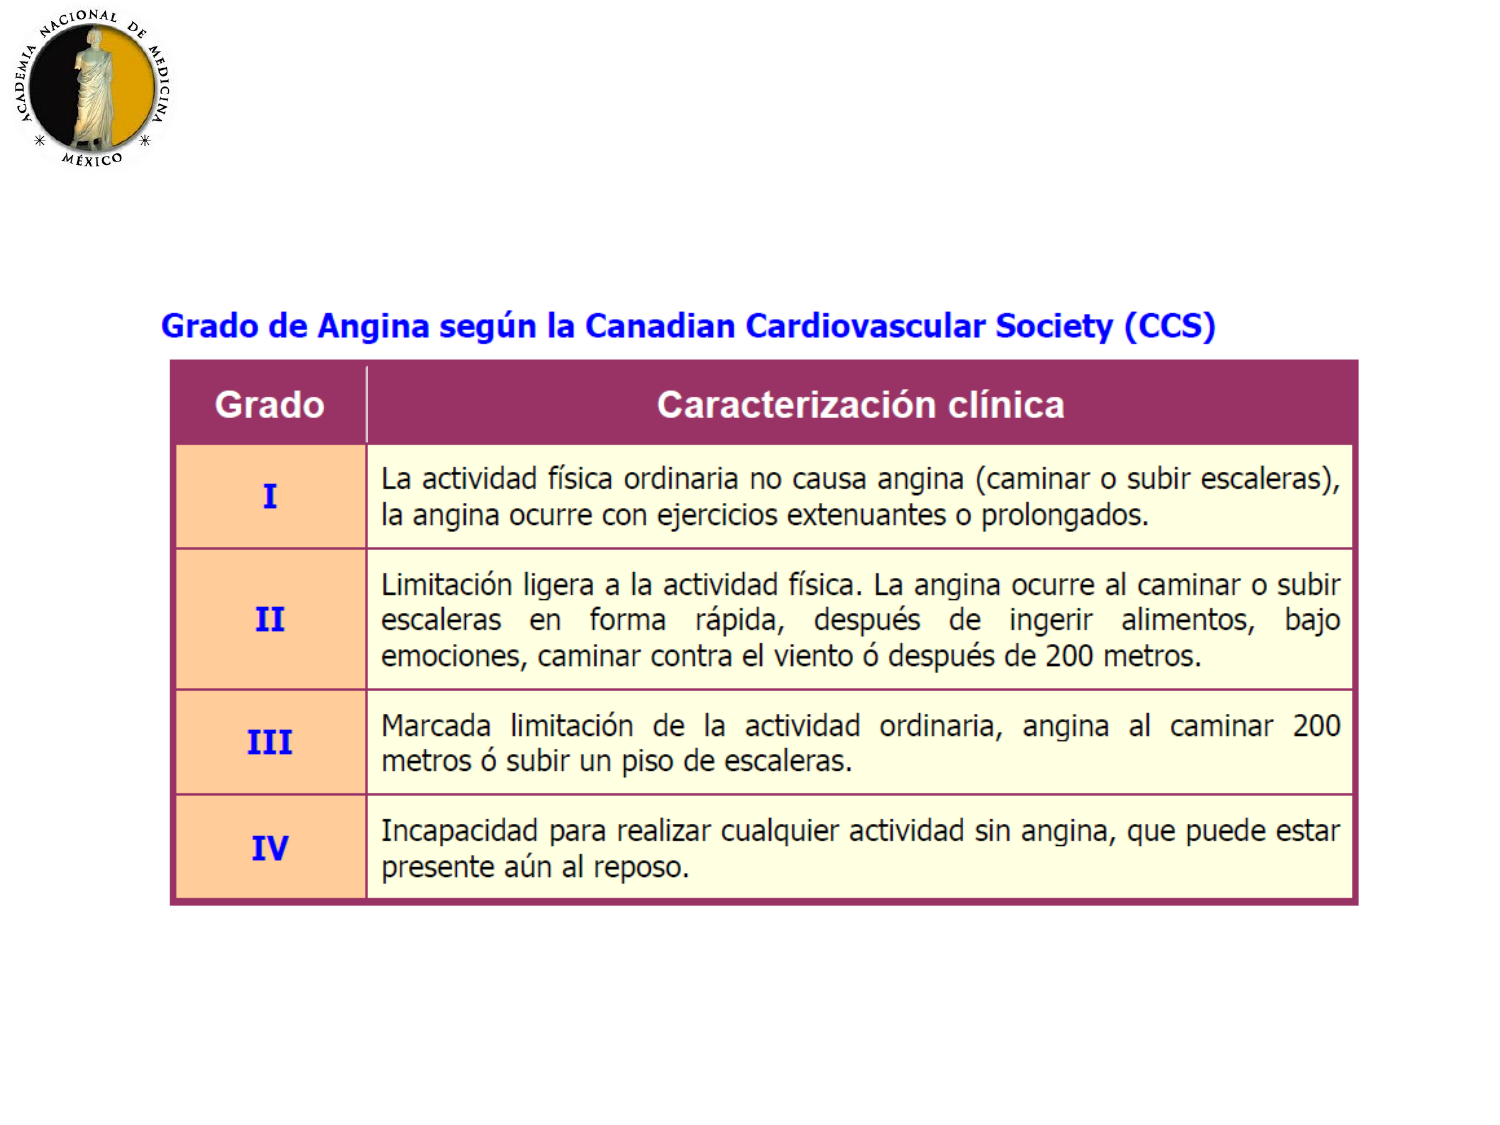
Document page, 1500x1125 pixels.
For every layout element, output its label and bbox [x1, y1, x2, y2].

picture [0, 0, 188, 188]
picture [21, 286, 1432, 916]
